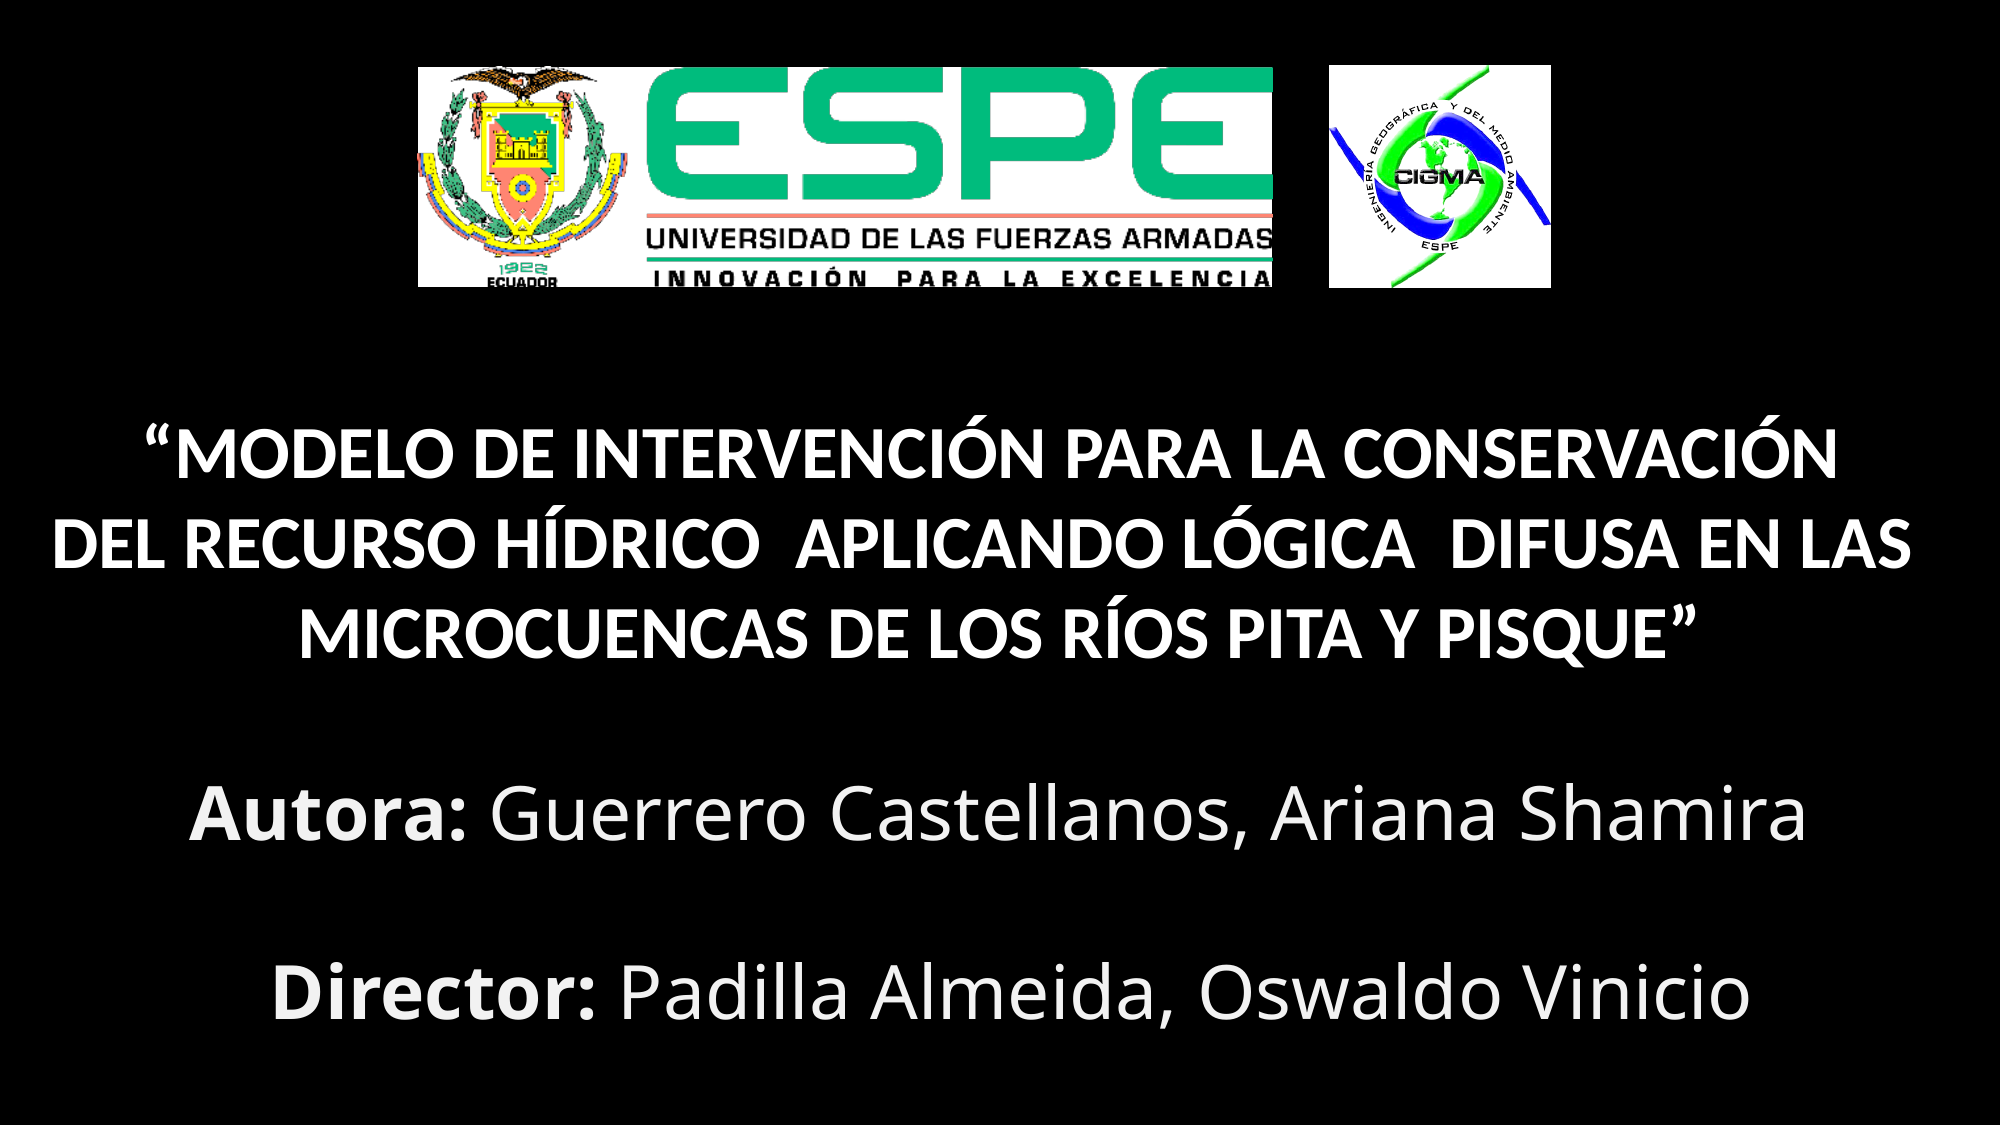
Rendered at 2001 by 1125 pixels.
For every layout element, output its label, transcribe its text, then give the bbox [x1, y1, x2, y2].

picture [417, 66, 1273, 288]
title [249, 184, 1750, 396]
text_box Autora: Guerrero Castellanos, Ariana Shamira [175, 757, 1825, 863]
picture [1329, 65, 1551, 288]
text_box Director: Padilla Almeida, Oswaldo Vinicio [255, 937, 1769, 1043]
text_box “MODELO DE INTERVENCIÓN PARA LA CONSERVACIÓN DEL RECURSO HÍDRICO APLICANDO LÓGICA DIFUSA EN LAS MICROCUENCAS DE LOS RÍOS PITA Y PISQUE” [36, 396, 1964, 682]
